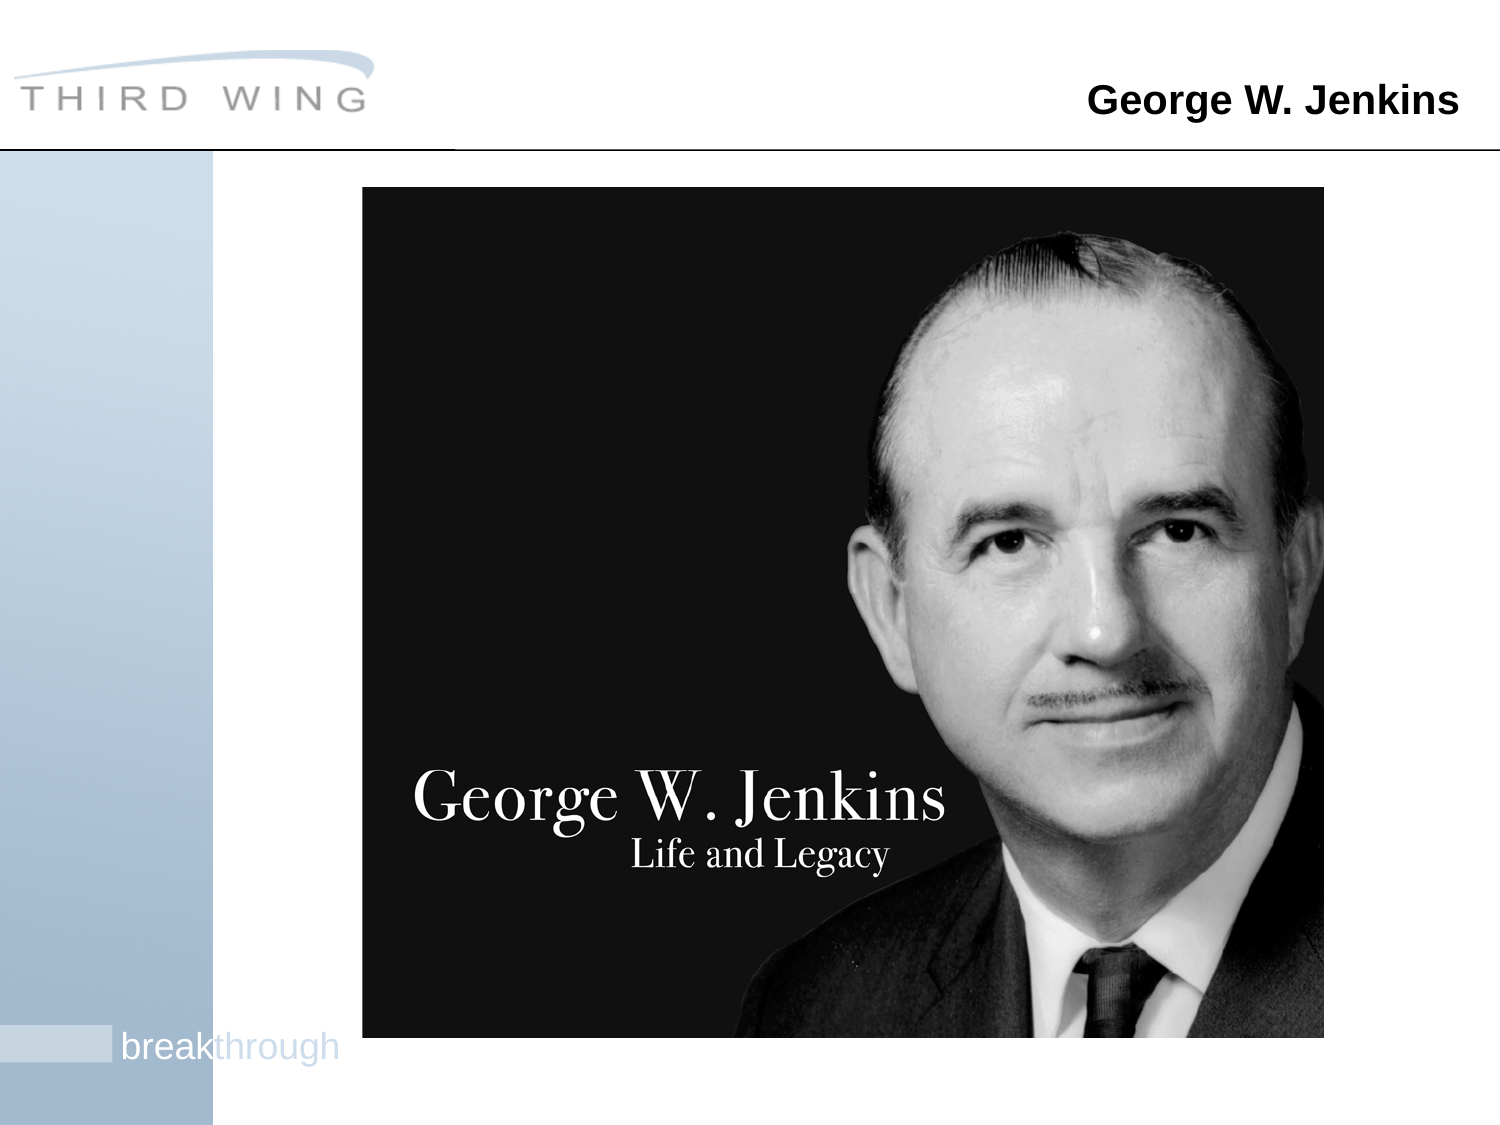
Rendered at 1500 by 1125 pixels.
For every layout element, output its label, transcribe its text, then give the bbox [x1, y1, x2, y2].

picture [0, 151, 213, 1125]
picture [14, 50, 375, 123]
title George W. Jenkins [575, 37, 1475, 131]
picture [206, 1040, 213, 1057]
picture [362, 187, 1325, 1038]
